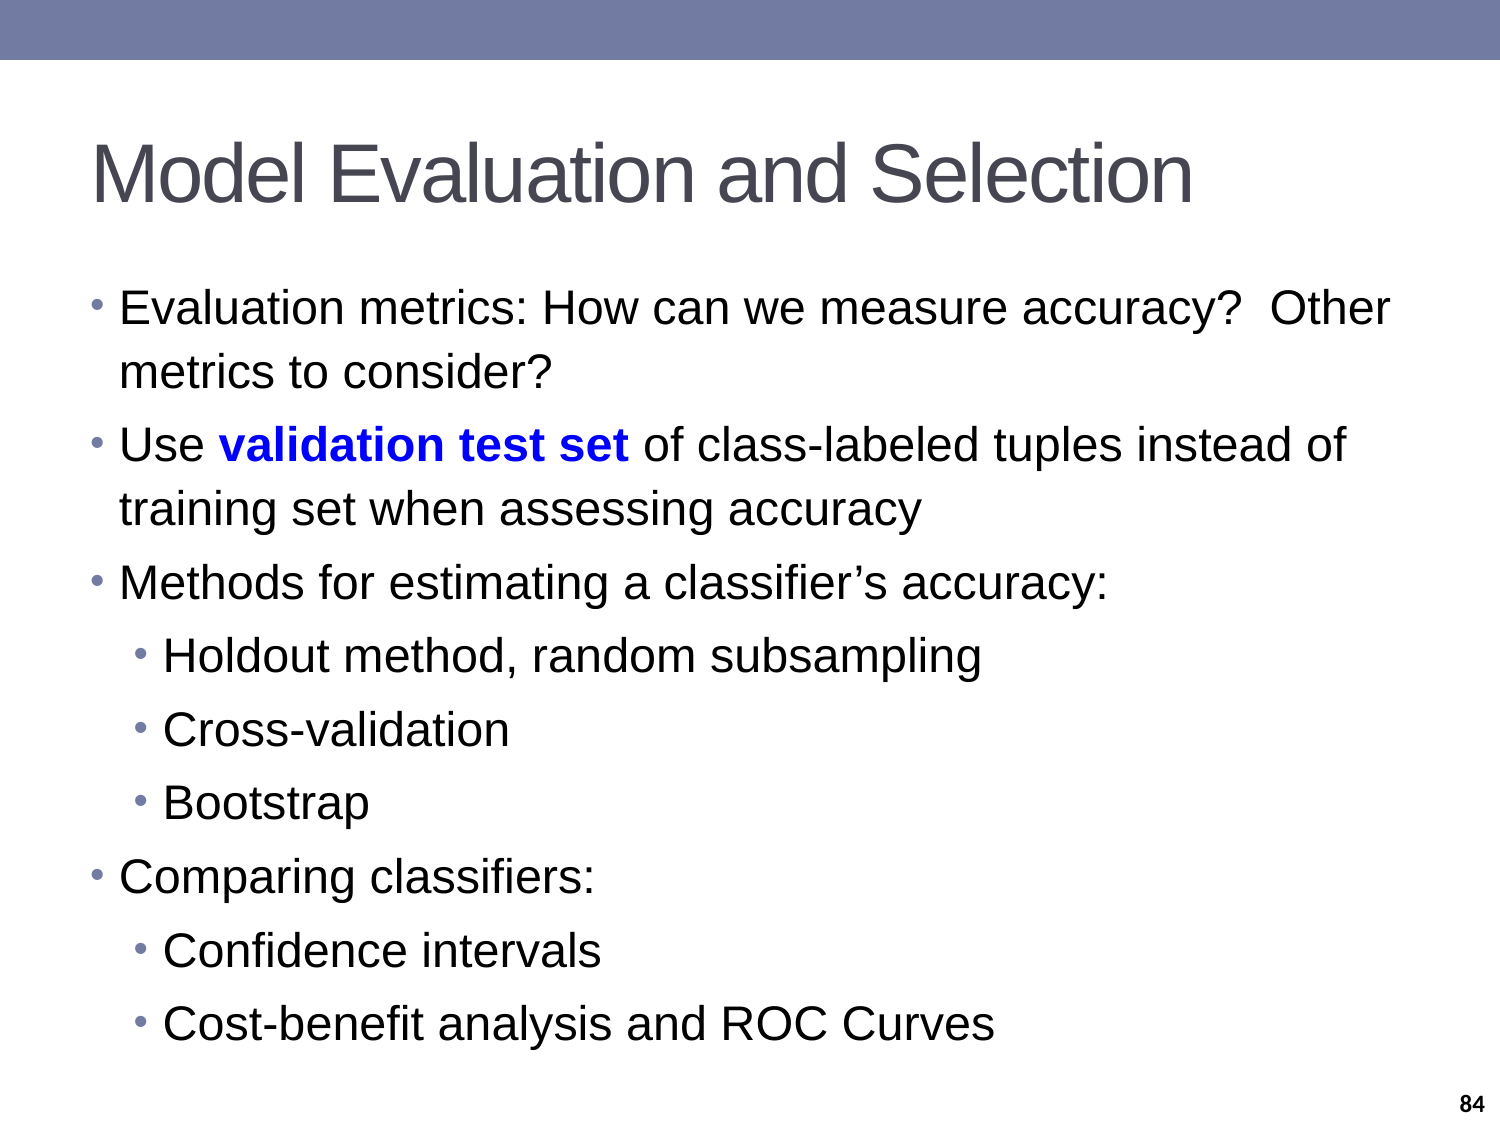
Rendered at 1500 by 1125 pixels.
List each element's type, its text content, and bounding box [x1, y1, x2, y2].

list Evaluation metrics: How can we measure accuracy? Other metrics to consider? Use validation test set of class-labeled tuples instead of training set when assessing accuracy Methods for estimating a classifier’s accuracy: Holdout method, random subsampling Cross-validation Bootstrap Comparing classifiers: Confidence intervals Cost-benefit analysis and ROC Curves [75, 262, 1425, 1063]
title Model Evaluation and Selection [75, 87, 1425, 250]
text_box 84 [1187, 1062, 1500, 1125]
